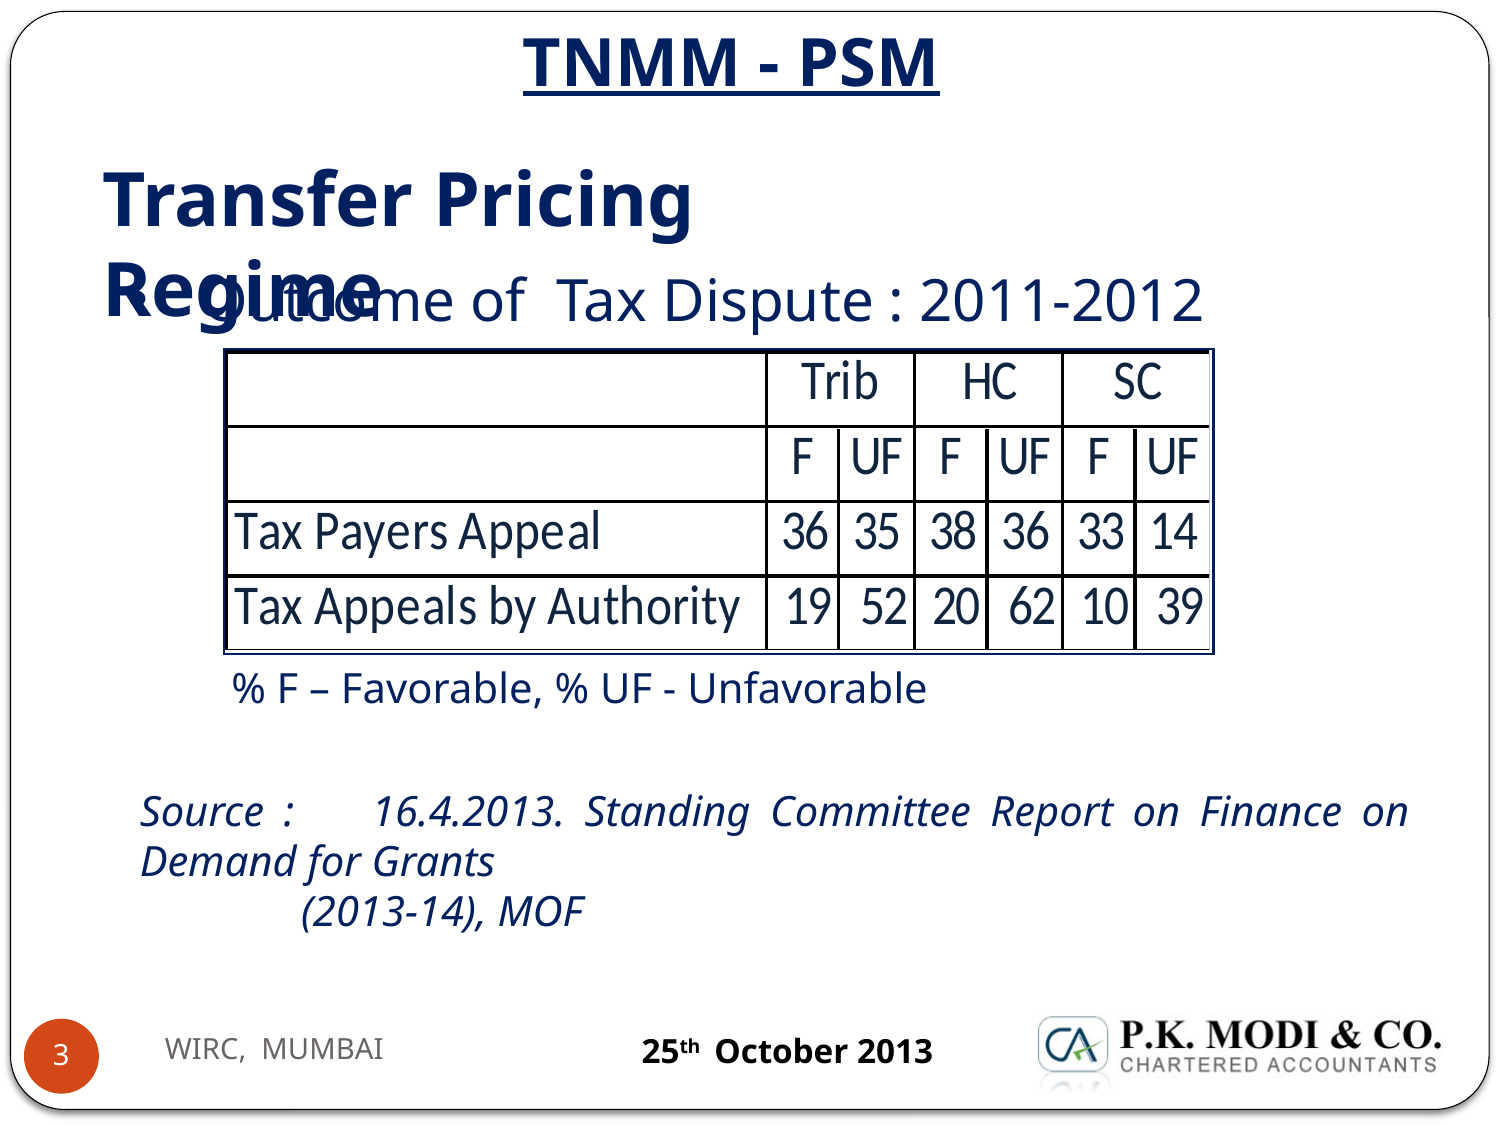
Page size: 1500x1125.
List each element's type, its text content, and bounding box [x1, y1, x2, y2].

text_box 25th October 2013 [800, 1012, 1013, 1088]
text_box Outcome of Tax Dispute : 2011-2012 [112, 255, 1413, 411]
text_box Transfer Pricing Regime [87, 143, 975, 339]
text_box % F – Favorable, % UF - Unfavorable Source : 16.4.2013. Standing Committee Report on Finance on Demand for Grants (2013-14), MOF [125, 637, 1425, 943]
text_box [224, 349, 1213, 654]
footer WIRC, MUMBAI [150, 1012, 800, 1088]
slide_number 3 [23, 1018, 99, 1094]
text_box TNMM - PSM [287, 12, 1175, 108]
picture [1024, 999, 1451, 1092]
